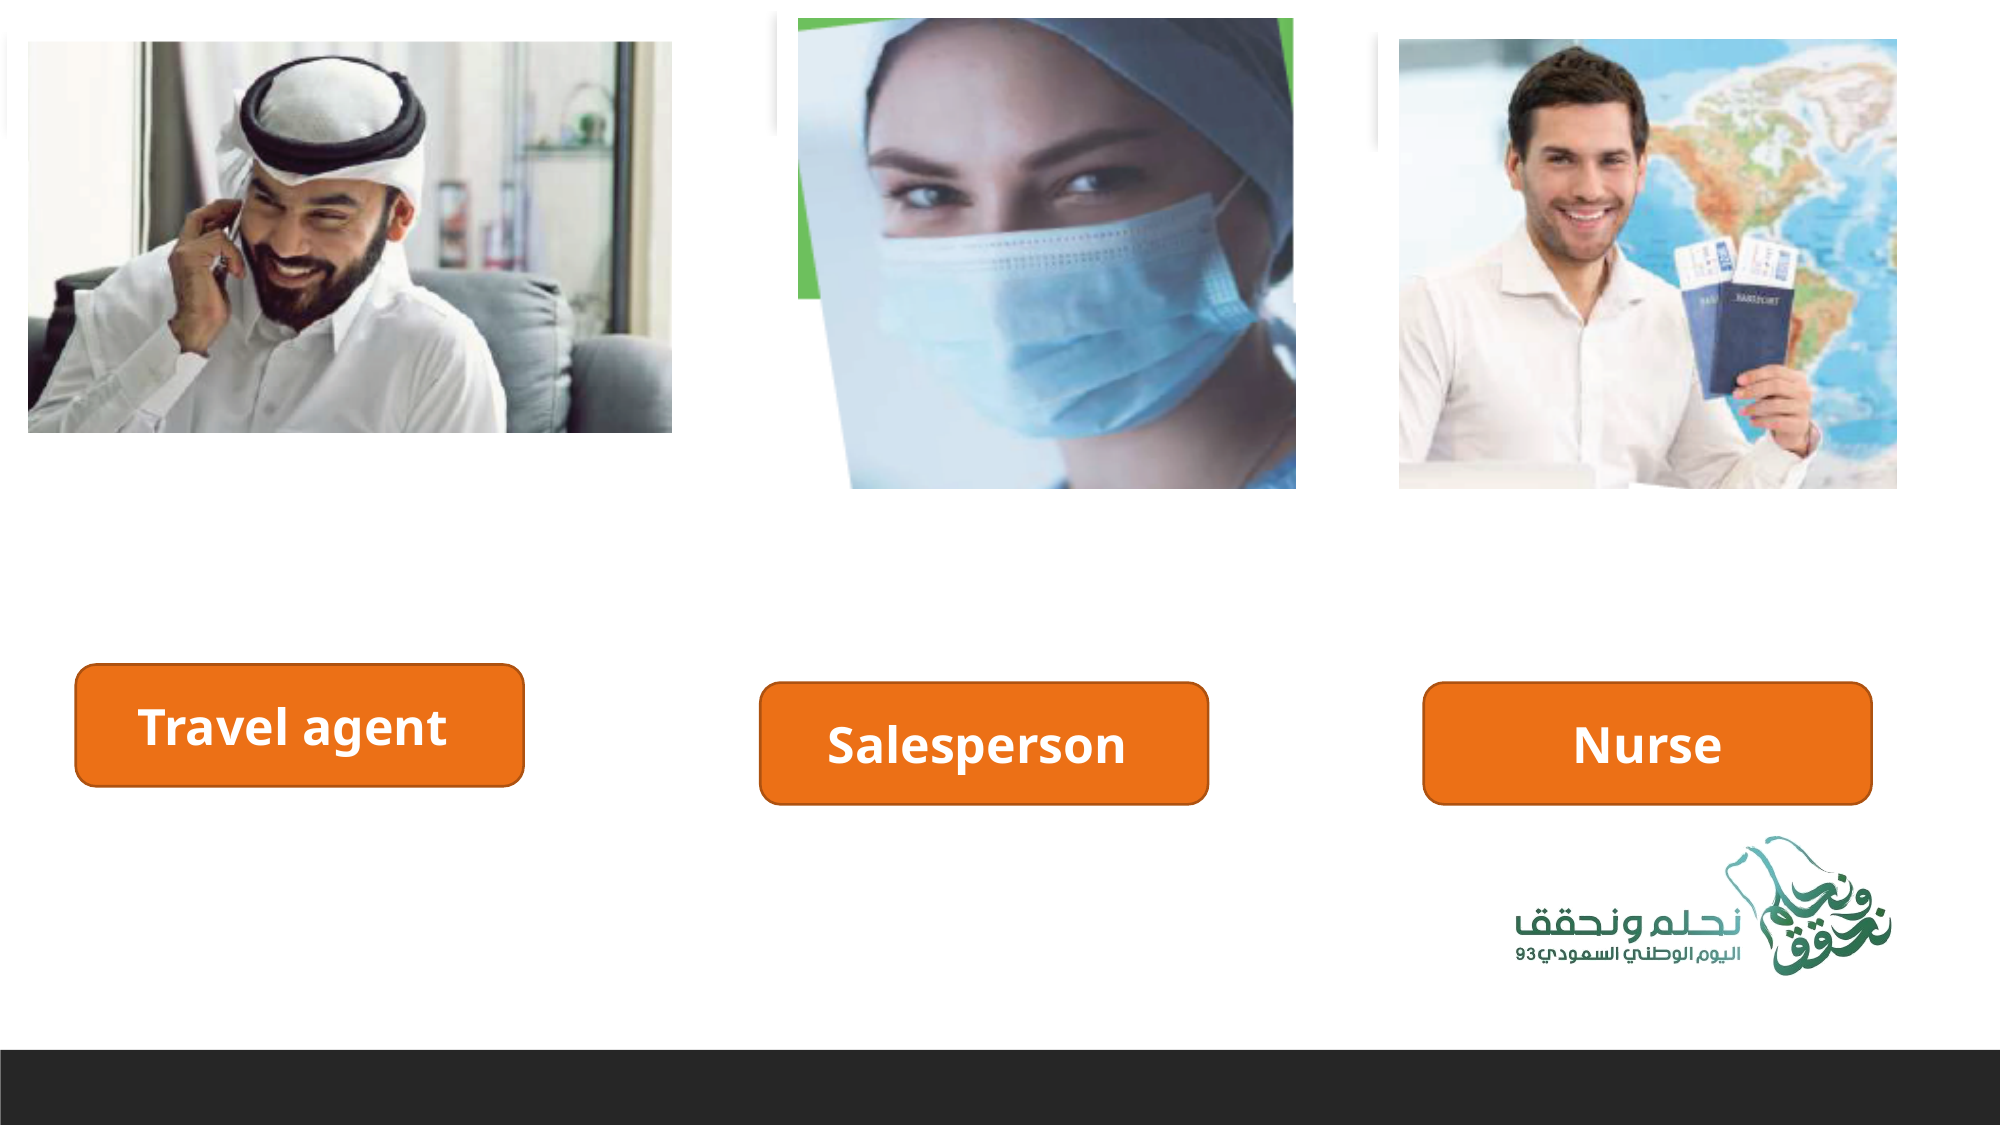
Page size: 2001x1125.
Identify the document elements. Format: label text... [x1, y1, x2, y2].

text_box Travel agent [74, 663, 525, 788]
picture [1444, 740, 1963, 1088]
picture [797, 17, 1297, 490]
picture [1397, 38, 1898, 490]
picture [27, 38, 673, 434]
text_box Salesperson [758, 681, 1210, 806]
text_box Nurse [1422, 681, 1873, 806]
